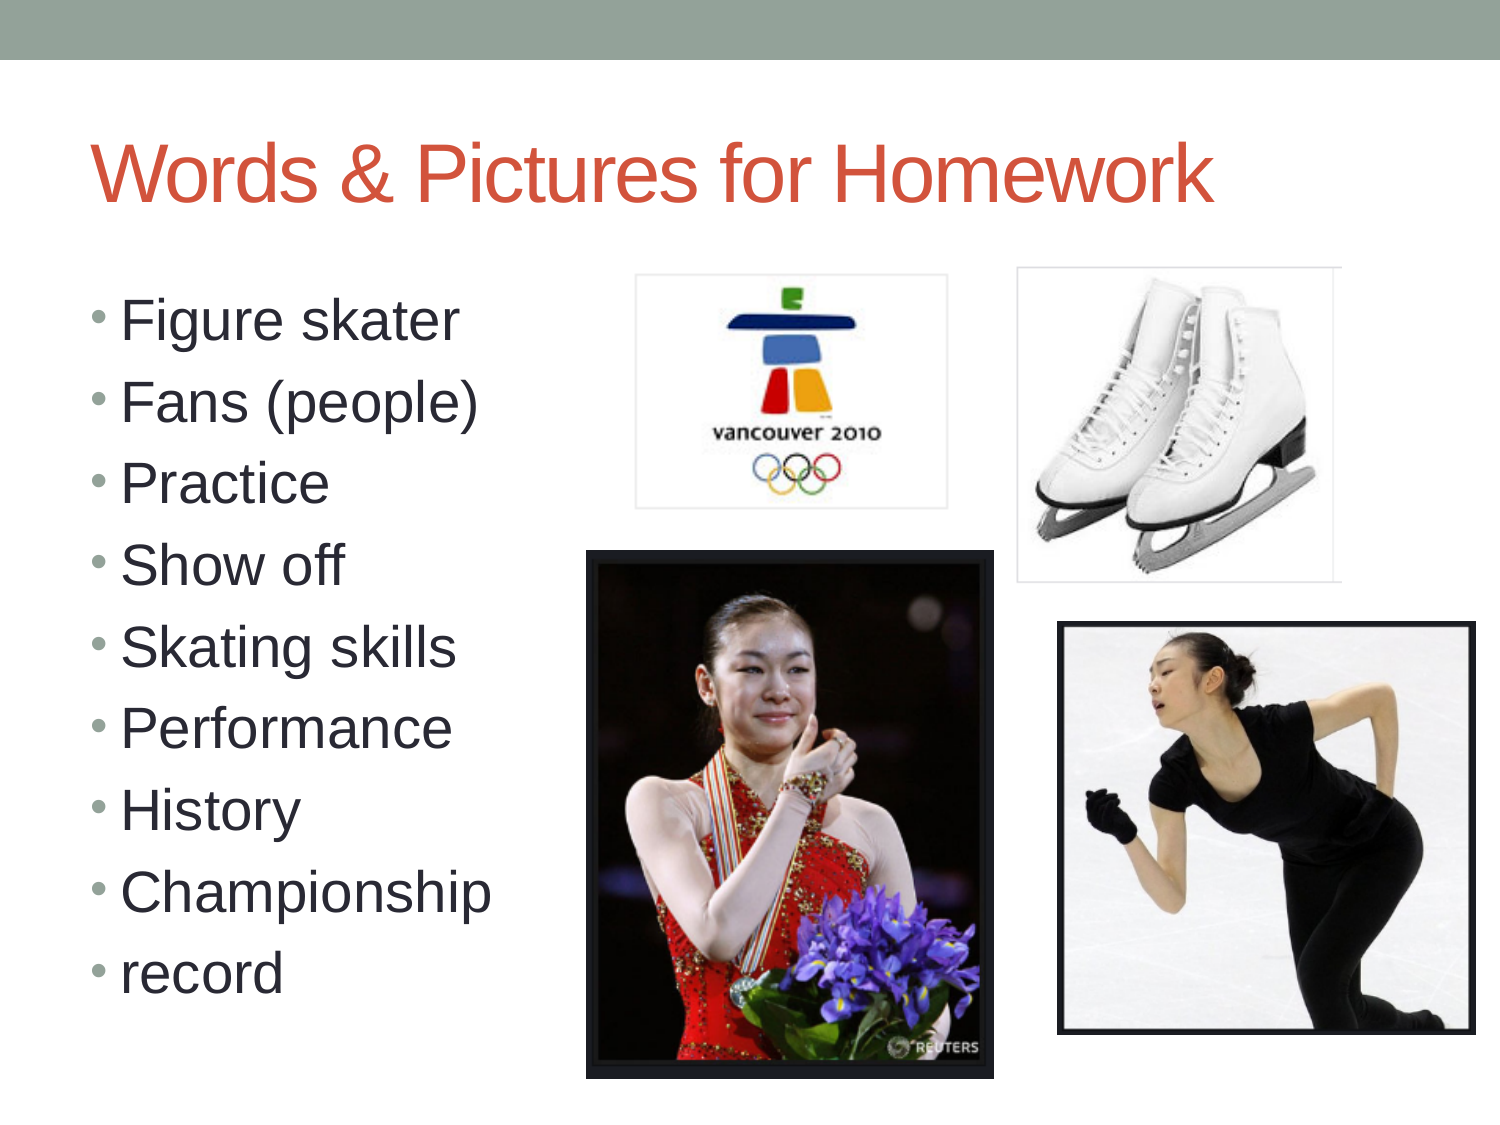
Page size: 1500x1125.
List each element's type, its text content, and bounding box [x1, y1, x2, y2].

list Figure skater Fans (people) Practice Show off Skating skills Performance History Championship record [75, 274, 738, 1049]
picture [615, 255, 965, 529]
title Words & Pictures for Homework [75, 87, 1425, 250]
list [1056, 621, 1476, 1036]
picture [1009, 255, 1342, 591]
picture [586, 550, 994, 1080]
